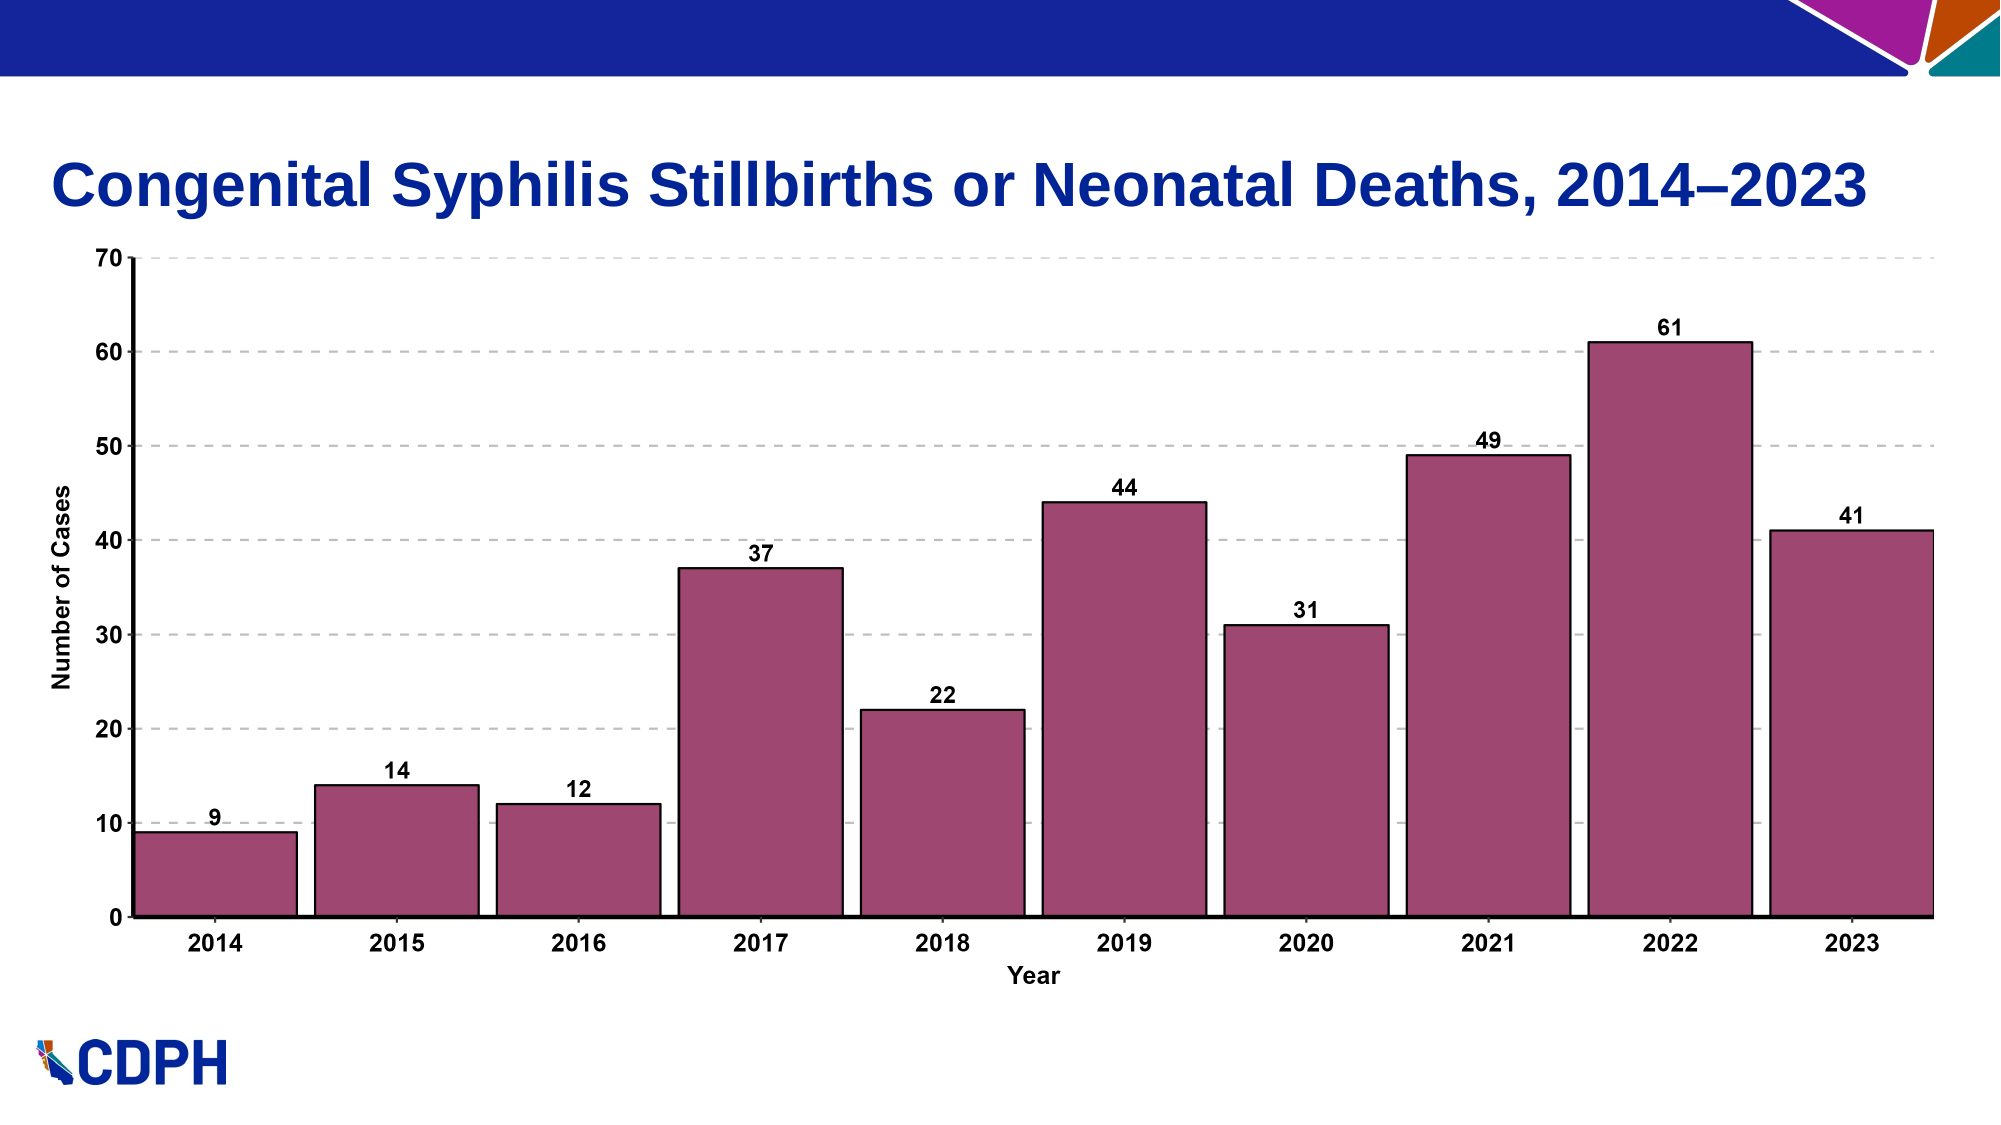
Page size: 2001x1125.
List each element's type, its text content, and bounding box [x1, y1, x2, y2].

title Congenital Syphilis Stillbirths or Neonatal Deaths, 2014–2023 [36, 64, 1964, 226]
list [36, 226, 1964, 1009]
picture [0, 0, 2000, 1125]
